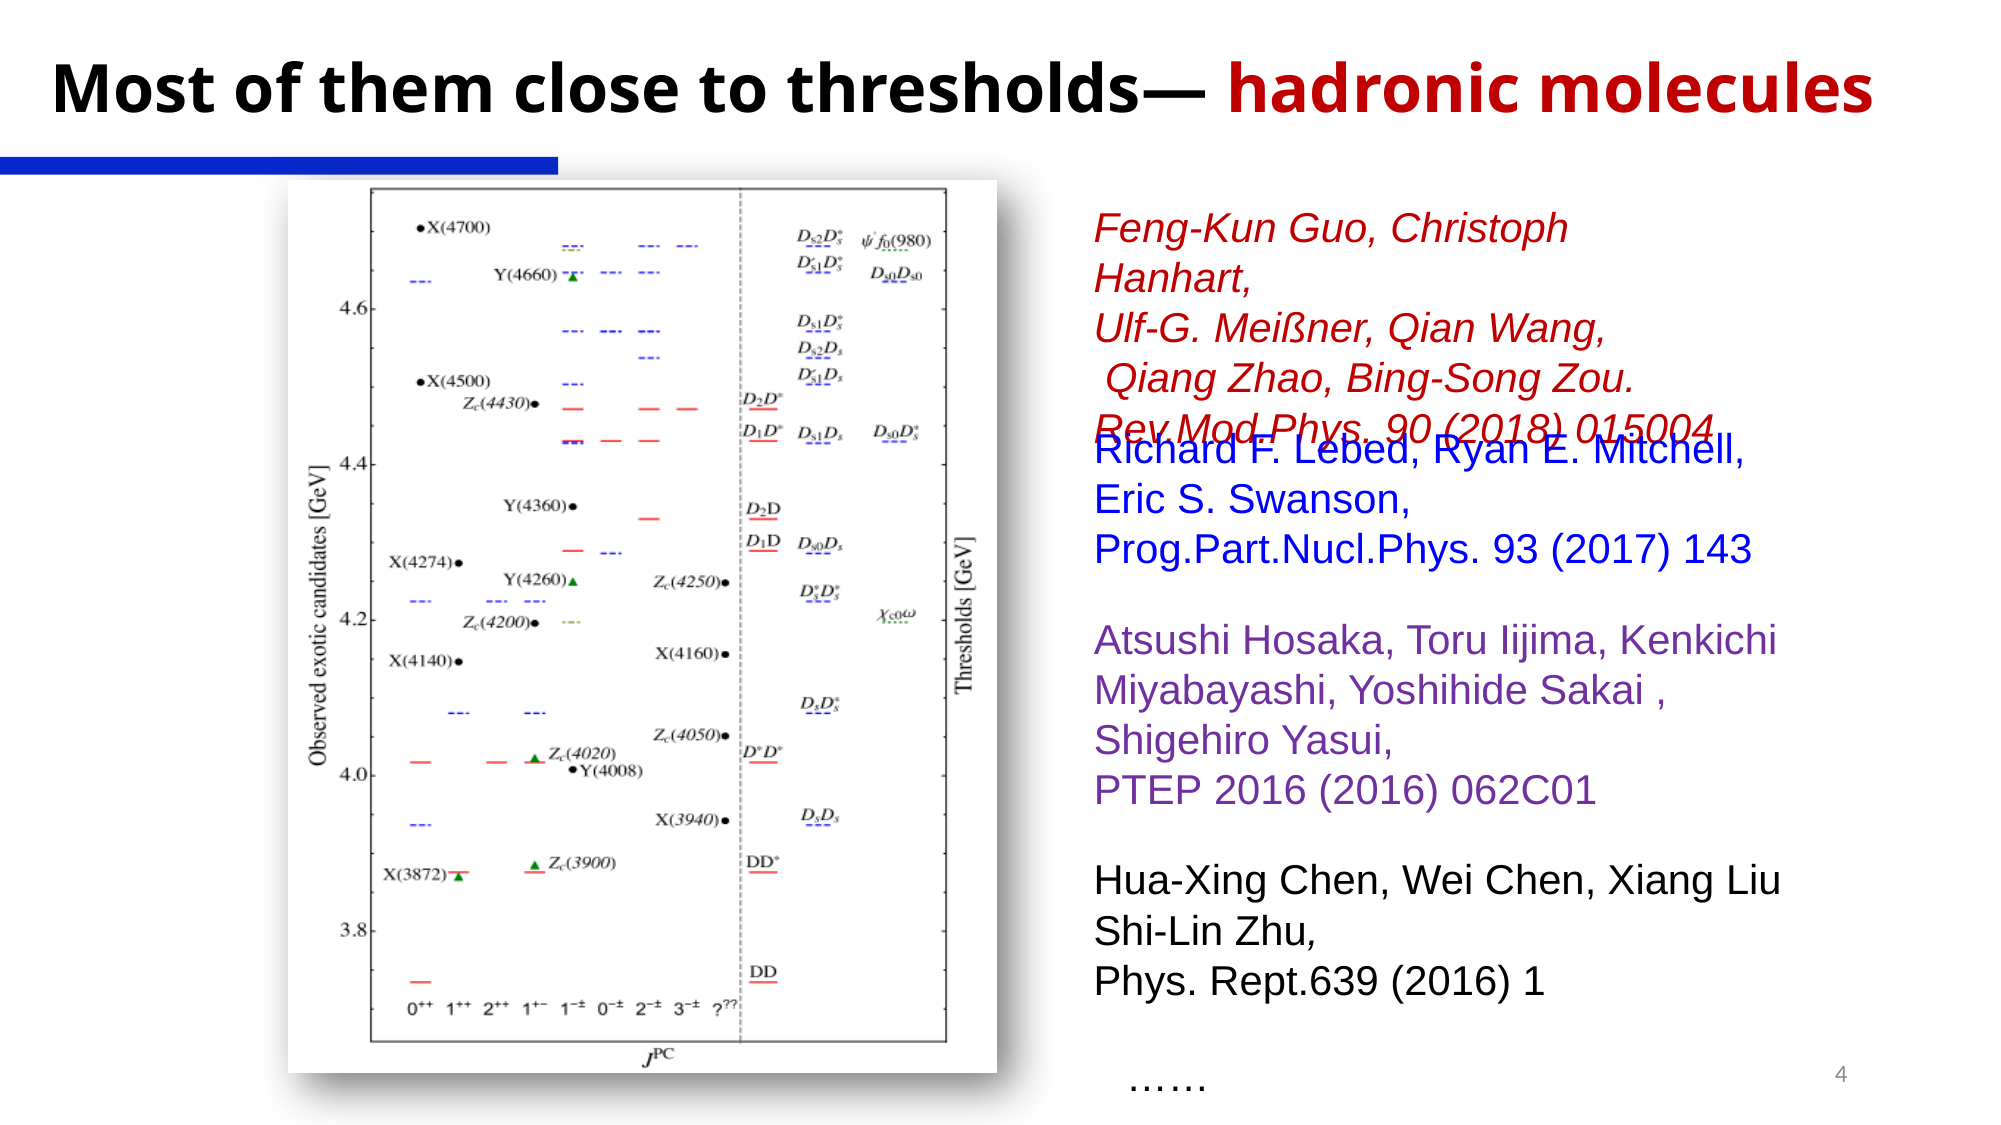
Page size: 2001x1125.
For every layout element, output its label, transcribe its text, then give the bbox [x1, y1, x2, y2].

text_box Richard F. Lebed, Ryan E. Mitchell, Eric S. Swanson, Prog.Part.Nucl.Phys. 93 (2017) 143 [1078, 414, 1905, 625]
text_box Hua-Xing Chen, Wei Chen, Xiang Liu Shi-Lin Zhu, Phys. Rept.639 (2016) 1 [1078, 845, 1882, 1011]
text_box Feng-Kun Guo, Christoph Hanhart, Ulf-G. Meißner, Qian Wang, Qiang Zhao, Bing-Song Zou. Rev.Mod.Phys. 90 (2018) 015004 [1078, 193, 1745, 414]
text_box Most of them close to thresholds— hadronic molecules [35, 50, 2000, 133]
picture [288, 180, 998, 1073]
text_box Atsushi Hosaka, Toru Iijima, Kenkichi Miyabayashi, Yoshihide Sakai , Shigehiro Yasui, PTEP 2016 (2016) 062C01 [1078, 605, 1835, 821]
text_box …… [1111, 1042, 1225, 1107]
slide_number 4 [1412, 1042, 1863, 1103]
